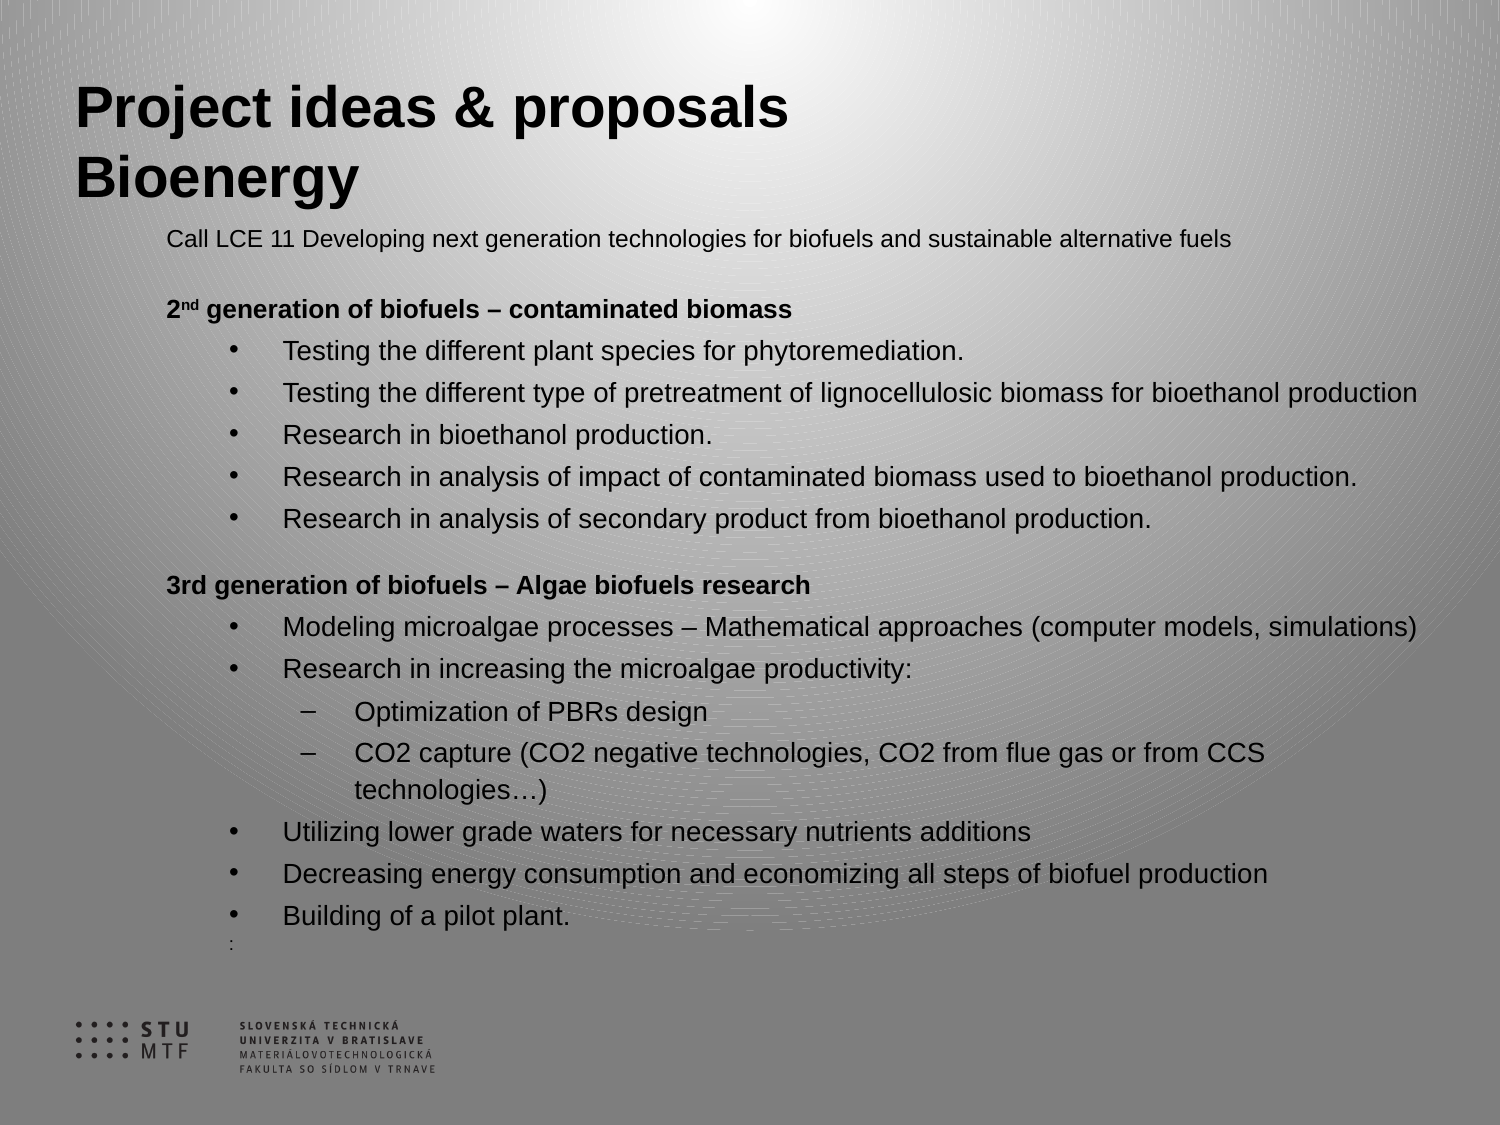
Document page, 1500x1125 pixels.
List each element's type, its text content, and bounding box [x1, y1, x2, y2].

title Project ideas & proposals Bioenergy [75, 45, 1425, 233]
list Call LCE 11 Developing next generation technologies for biofuels and sustainable alternative fuels 2nd generation of biofuels – contaminated biomass Testing the different plant species for phytoremediation. Testing the different type of pretreatment of lignocellulosic biomass for bioethanol production Research in bioethanol production. Research in analysis of impact of contaminated biomass used to bioethanol production. Research in analysis of secondary product from bioethanol production. 3rd generation of biofuels – Algae biofuels research Modeling microalgae processes – Mathematical approaches (computer models, simulations) Research in increasing the microalgae productivity: Optimization of PBRs design CO2 capture (CO2 negative technologies, CO2 from flue gas or from CCS technologies…) Utilizing lower grade waters for necessary nutrients additions Decreasing energy consumption and economizing all steps of biofuel production Building of a pilot plant. : [166, 215, 1453, 973]
